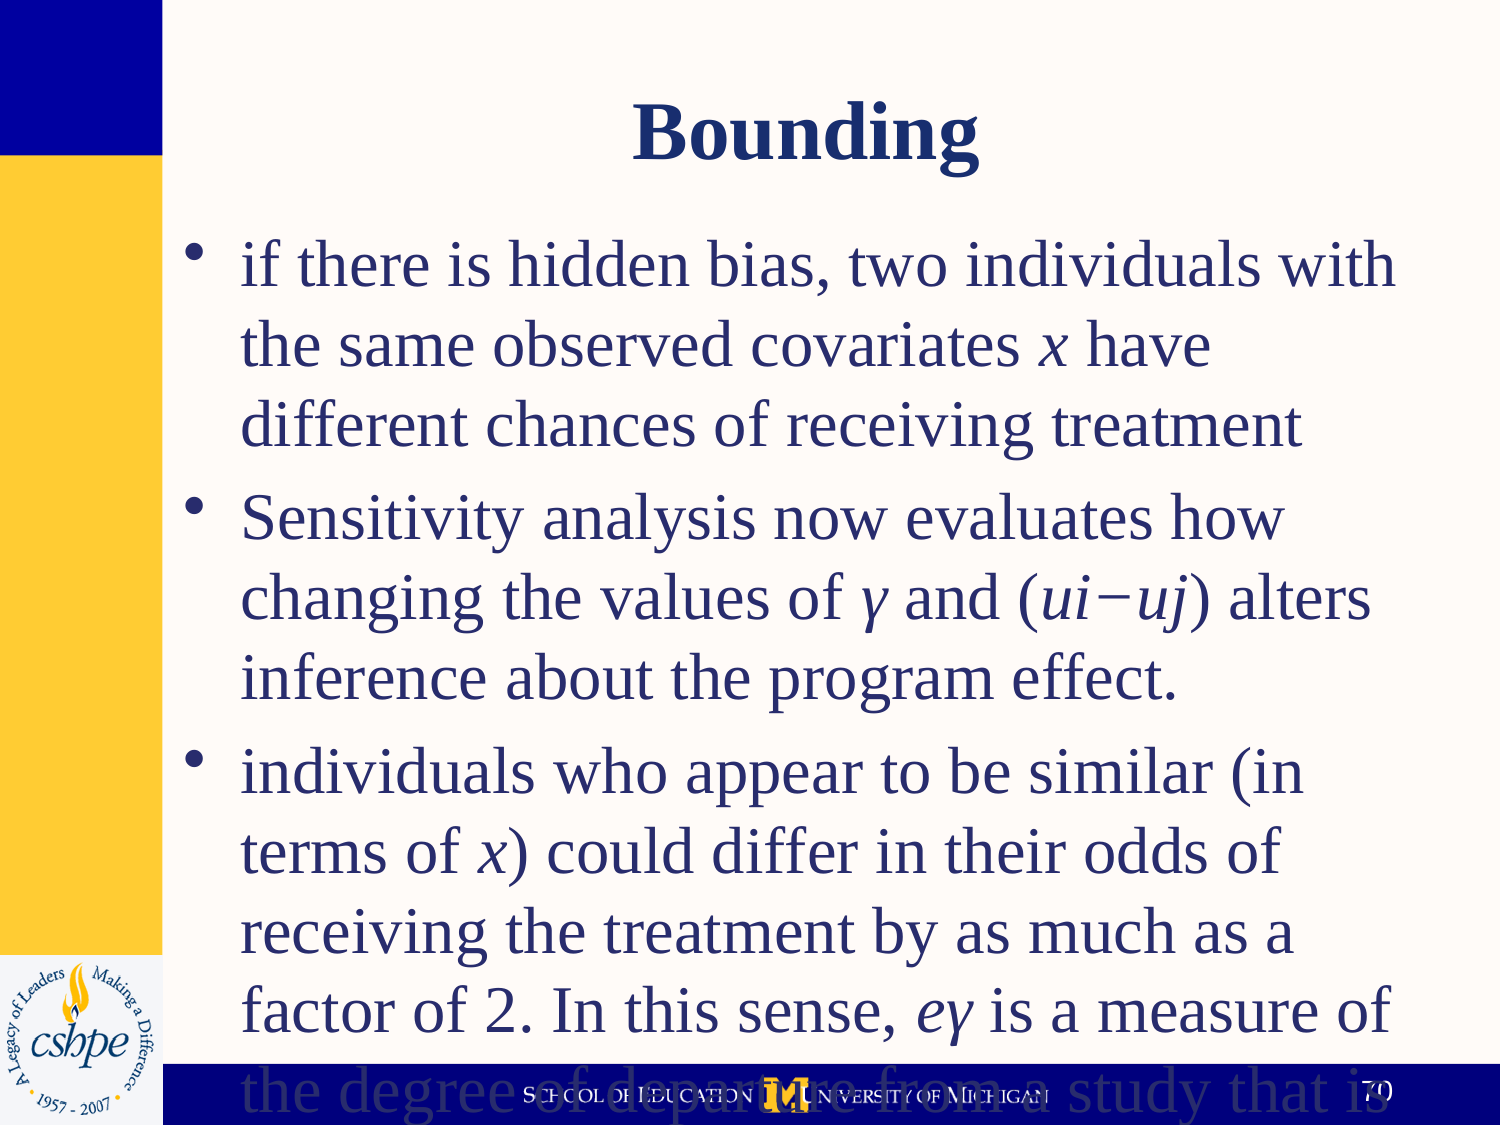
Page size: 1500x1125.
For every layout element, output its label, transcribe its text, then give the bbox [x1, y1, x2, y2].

picture [0, 955, 163, 1125]
slide_number 70 [1095, 1064, 1409, 1125]
picture [523, 1077, 1049, 1113]
title Bounding [168, 32, 1444, 212]
list if there is hidden bias, two individuals with the same observed covariates x have different chances of receiving treatment Sensitivity analysis now evaluates how changing the values of γ and (ui−uj) alters inference about the program effect. individuals who appear to be similar (in terms of x) could differ in their odds of receiving the treatment by as much as a factor of 2. In this sense, eγ is a measure of the degree of departure from a study that is free of hidden bias [168, 212, 1445, 1001]
